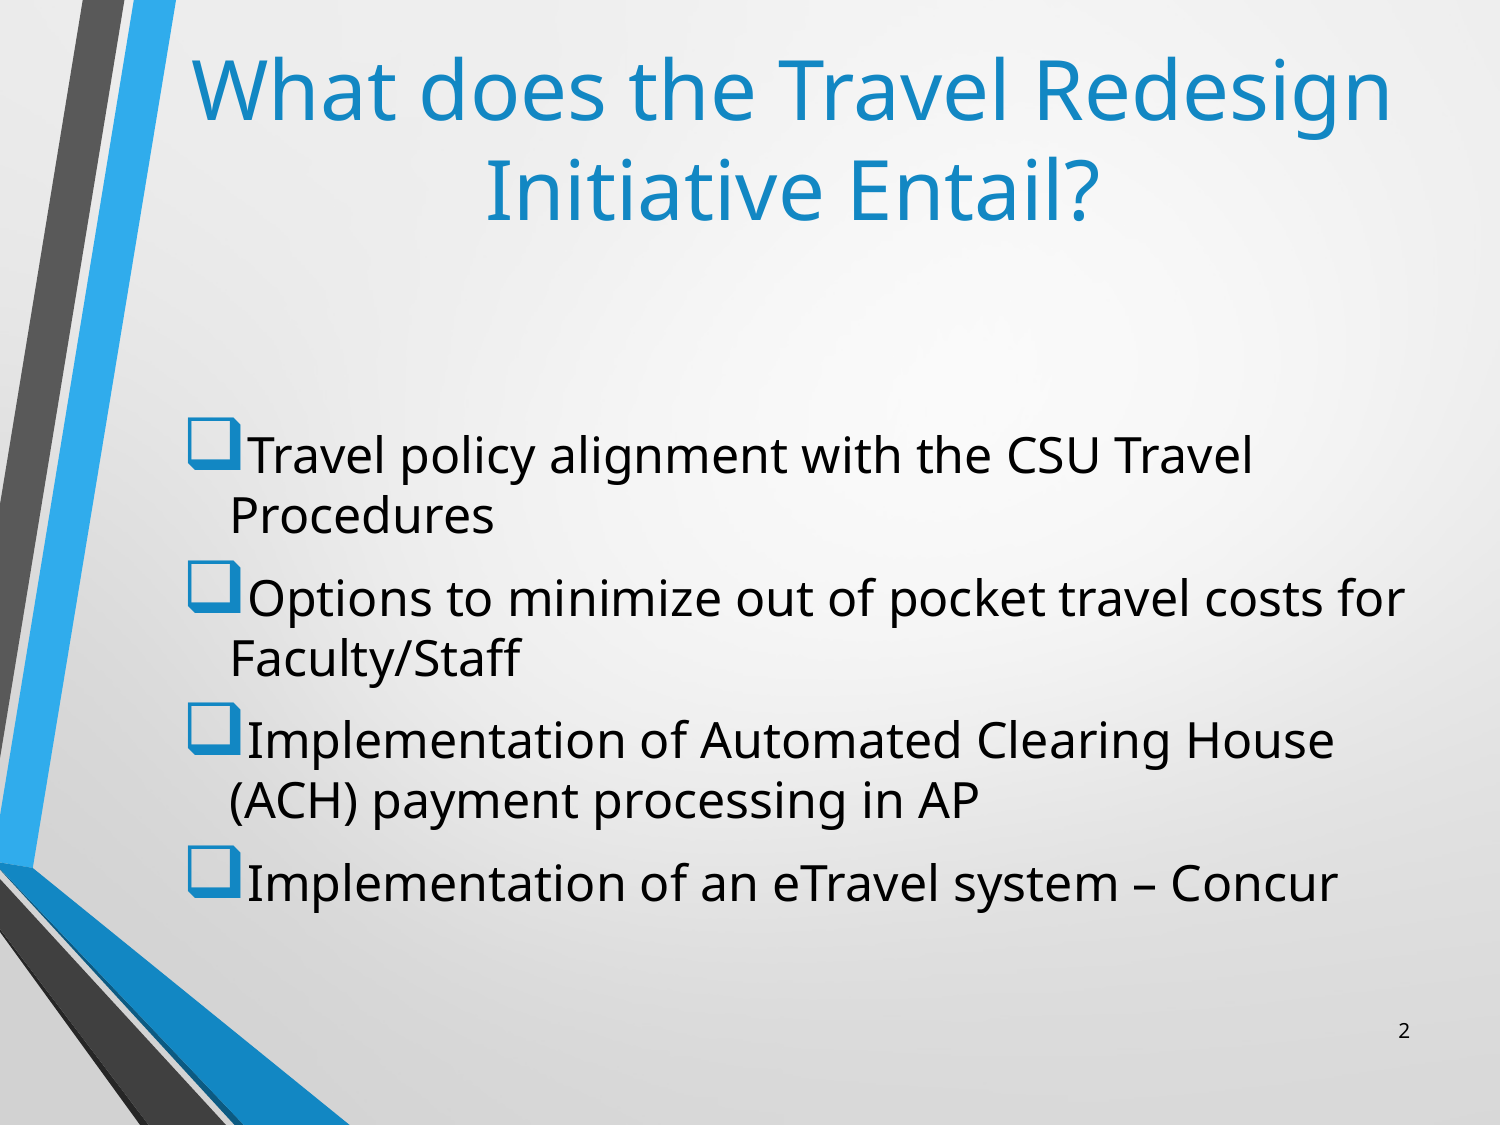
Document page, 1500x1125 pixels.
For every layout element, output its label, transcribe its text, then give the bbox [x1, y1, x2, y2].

title What does the Travel Redesign Initiative Entail? [161, 24, 1425, 250]
list Travel policy alignment with the CSU Travel Procedures Options to minimize out of pocket travel costs for Faculty/Staff Implementation of Automated Clearing House (ACH) payment processing in AP Implementation of an eTravel system – Concur [167, 352, 1432, 900]
slide_number 2 [1354, 1001, 1425, 1062]
